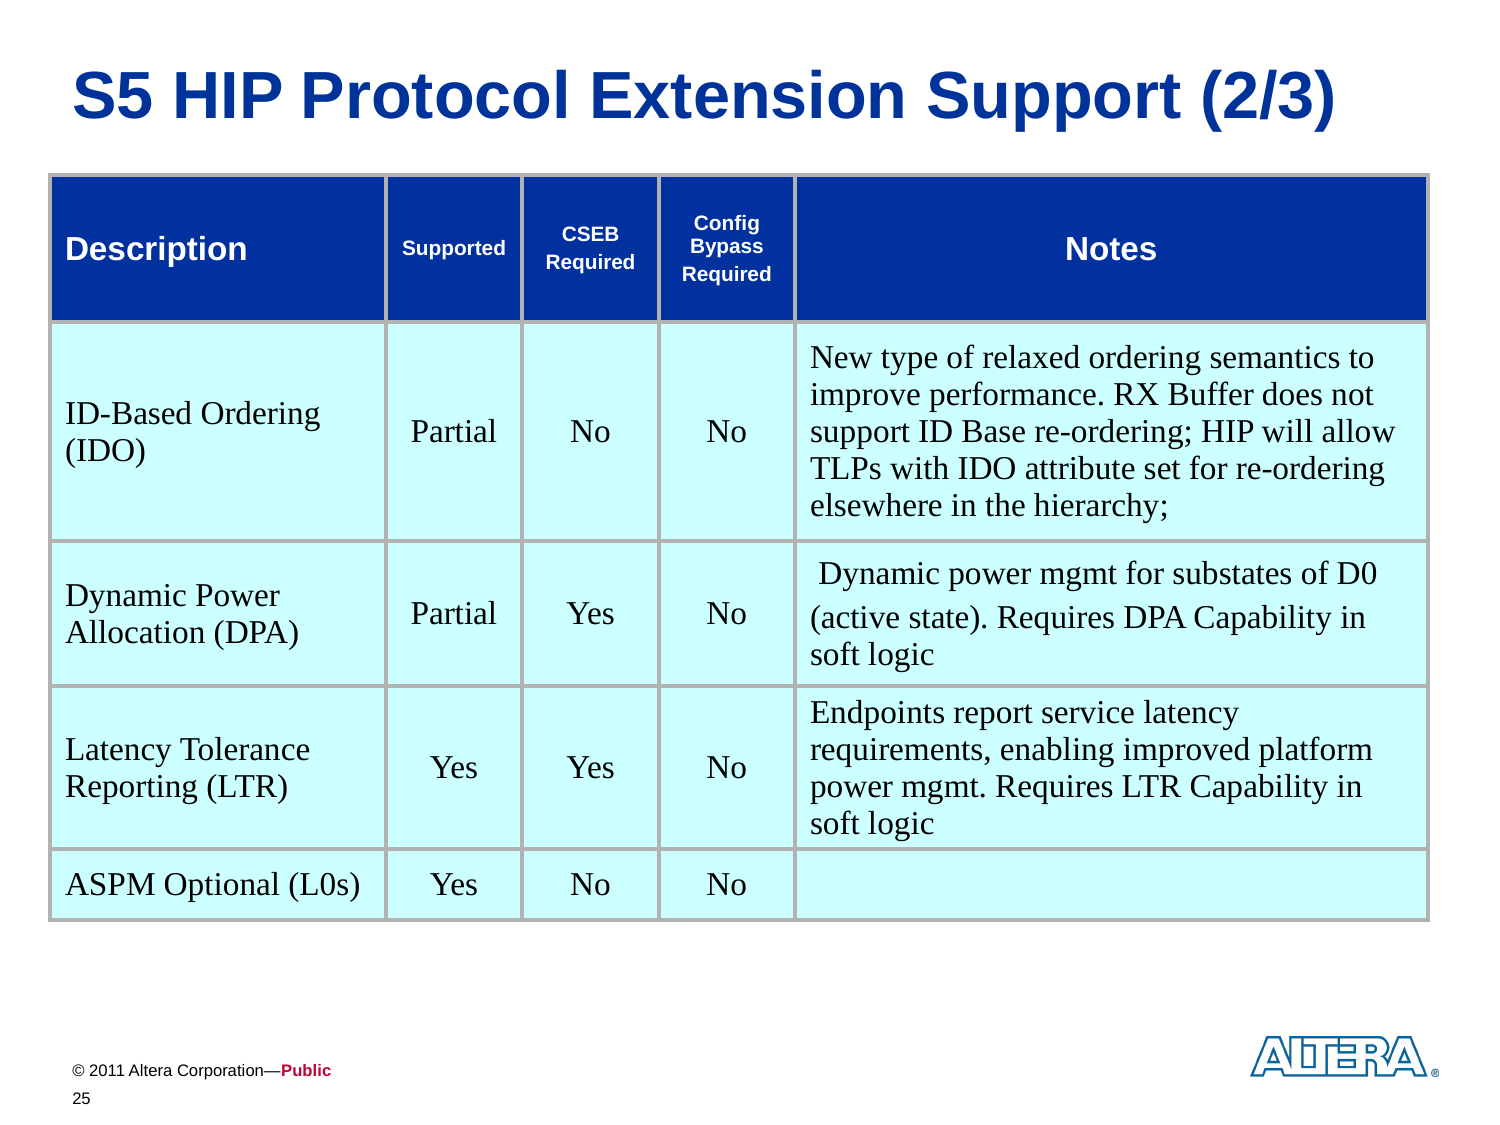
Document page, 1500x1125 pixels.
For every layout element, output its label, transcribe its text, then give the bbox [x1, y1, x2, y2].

text_box 25 [57, 1080, 173, 1125]
table_cell Dynamic Power Allocation (DPA) [52, 543, 384, 684]
table_cell Partial [388, 324, 520, 539]
picture [1250, 1036, 1439, 1077]
table_cell No [524, 324, 657, 539]
table_cell Dynamic power mgmt for substates of D0 (active state). Requires DPA Capability in soft logic [797, 543, 1426, 684]
table_cell Yes [524, 688, 657, 847]
table_cell Latency Tolerance Reporting (LTR) [52, 688, 384, 847]
table_cell ASPM Optional (L0s) [52, 851, 384, 918]
table_cell Yes [388, 851, 520, 918]
table_header Supported [388, 177, 520, 320]
table_cell No [661, 543, 793, 684]
table_header CSEB Required [524, 177, 657, 320]
table_cell No [661, 851, 793, 918]
table_cell [797, 851, 1426, 918]
title S5 HIP Protocol Extension Support (2/3) [57, 44, 1425, 173]
table_cell Yes [388, 688, 520, 847]
table_cell Yes [524, 543, 657, 684]
table_header Description [52, 177, 384, 320]
table_cell Endpoints report service latency requirements, enabling improved platform power mgmt. Requires LTR Capability in soft logic [797, 688, 1426, 847]
table_cell No [661, 324, 793, 539]
table_cell No [661, 688, 793, 847]
table_cell Partial [388, 543, 520, 684]
table_cell No [524, 851, 657, 918]
table_header Notes [797, 177, 1426, 320]
table_cell ID-Based Ordering (IDO) [52, 324, 384, 539]
table_cell New type of relaxed ordering semantics to improve performance. RX Buffer does not support ID Base re-ordering; HIP will allow TLPs with IDO attribute set for re-ordering elsewhere in the hierarchy; [797, 324, 1426, 539]
table_header Config Bypass Required [661, 177, 793, 320]
